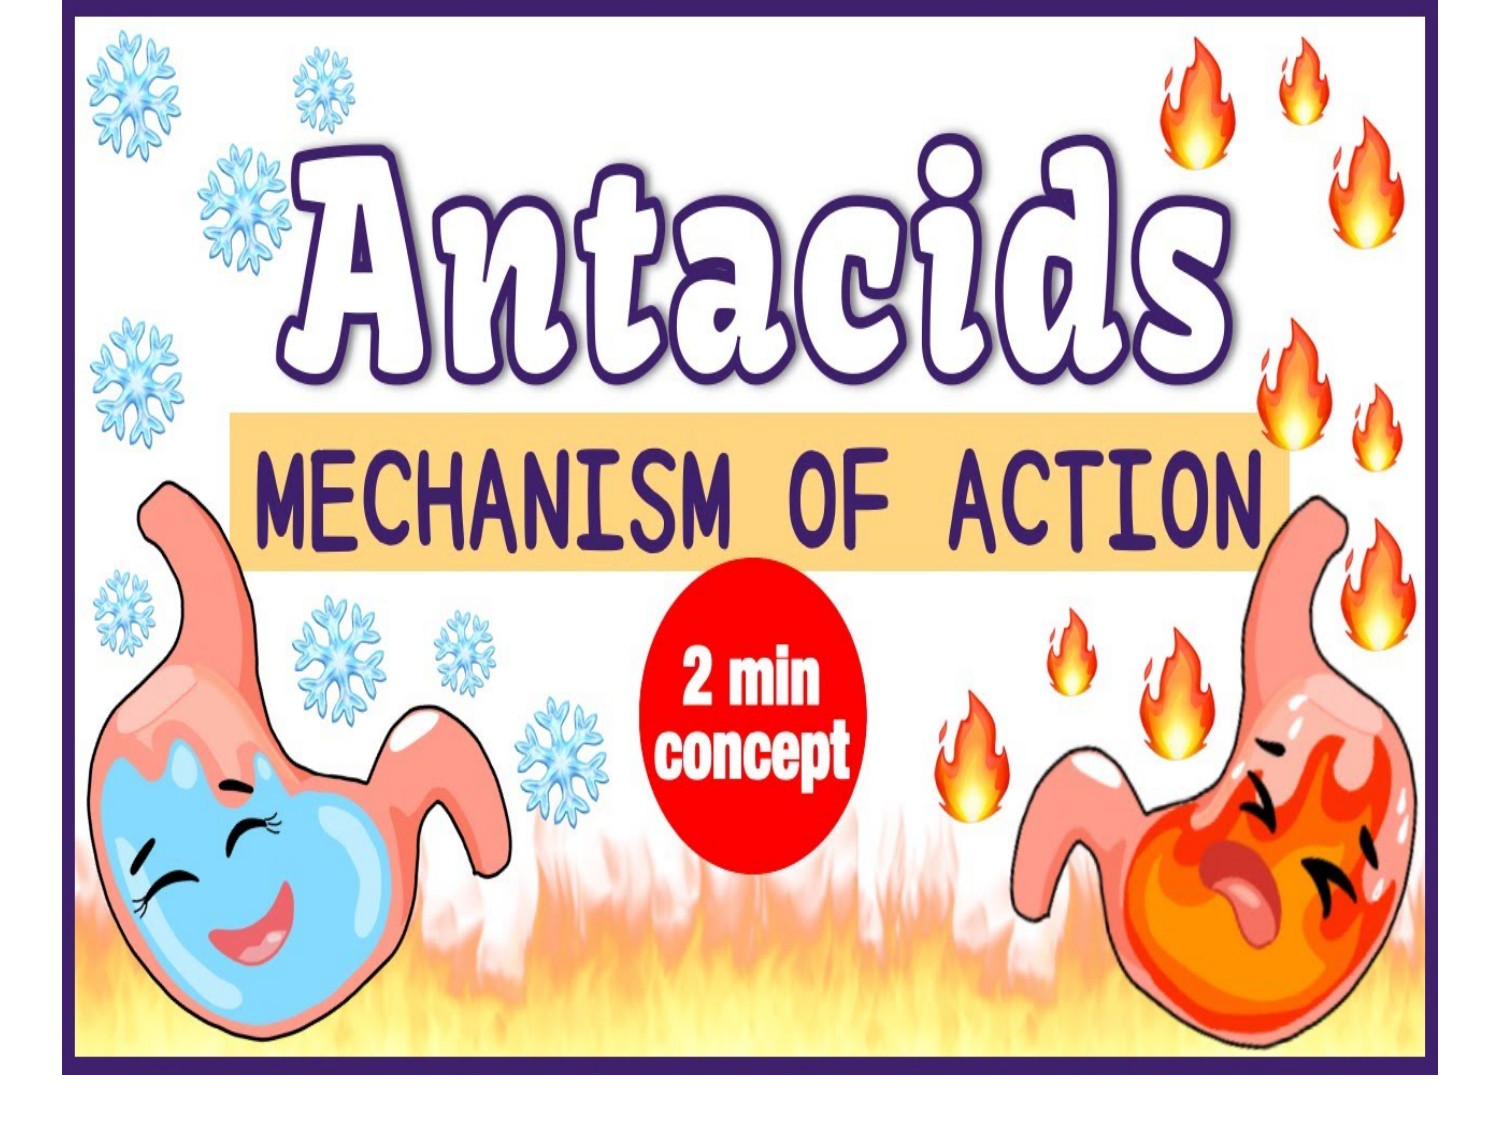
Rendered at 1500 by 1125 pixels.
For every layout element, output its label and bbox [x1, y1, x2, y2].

picture [62, 0, 1438, 1076]
